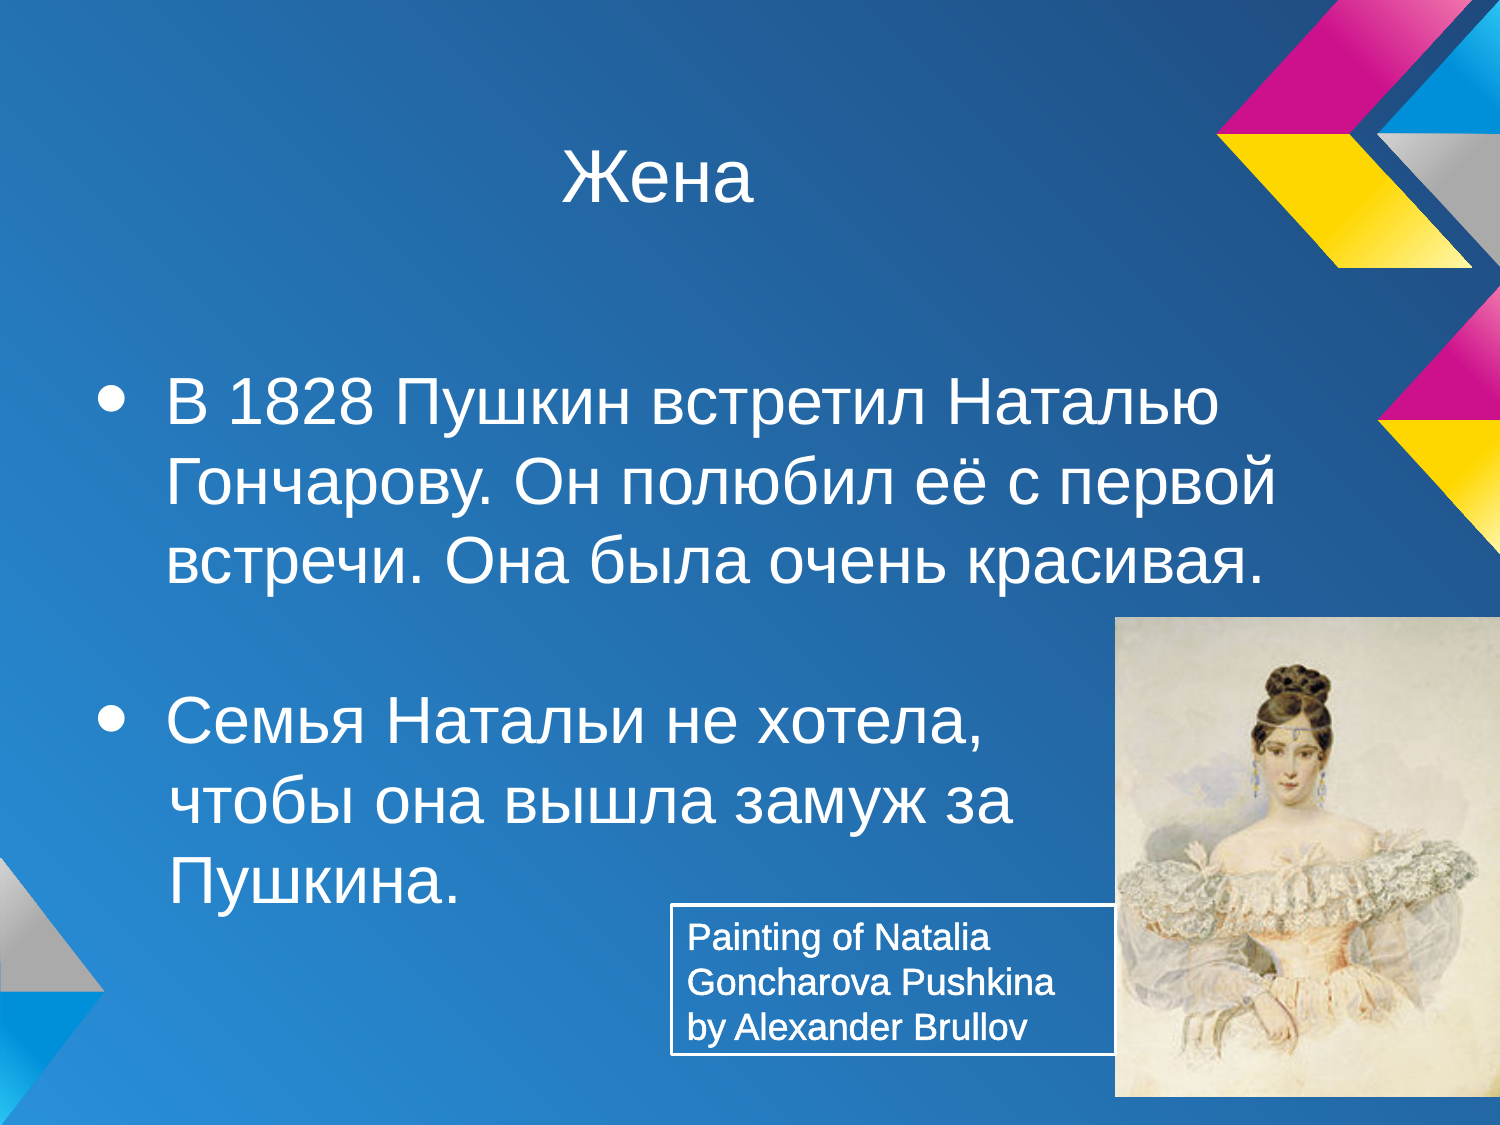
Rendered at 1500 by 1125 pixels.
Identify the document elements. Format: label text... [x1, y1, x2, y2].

title Жена [75, 45, 1204, 233]
text_box Painting of Natalia Goncharova Pushkina by Alexander Brullov [671, 904, 1110, 1055]
list В 1828 Пушкин встретил Наталью Гончарову. Он полюбил её с первой встречи. Она была очень красивая. Семья Натальи не хотела, чтобы она вышла замуж за Пушкина. [75, 262, 1425, 1057]
picture [1115, 617, 1500, 1097]
